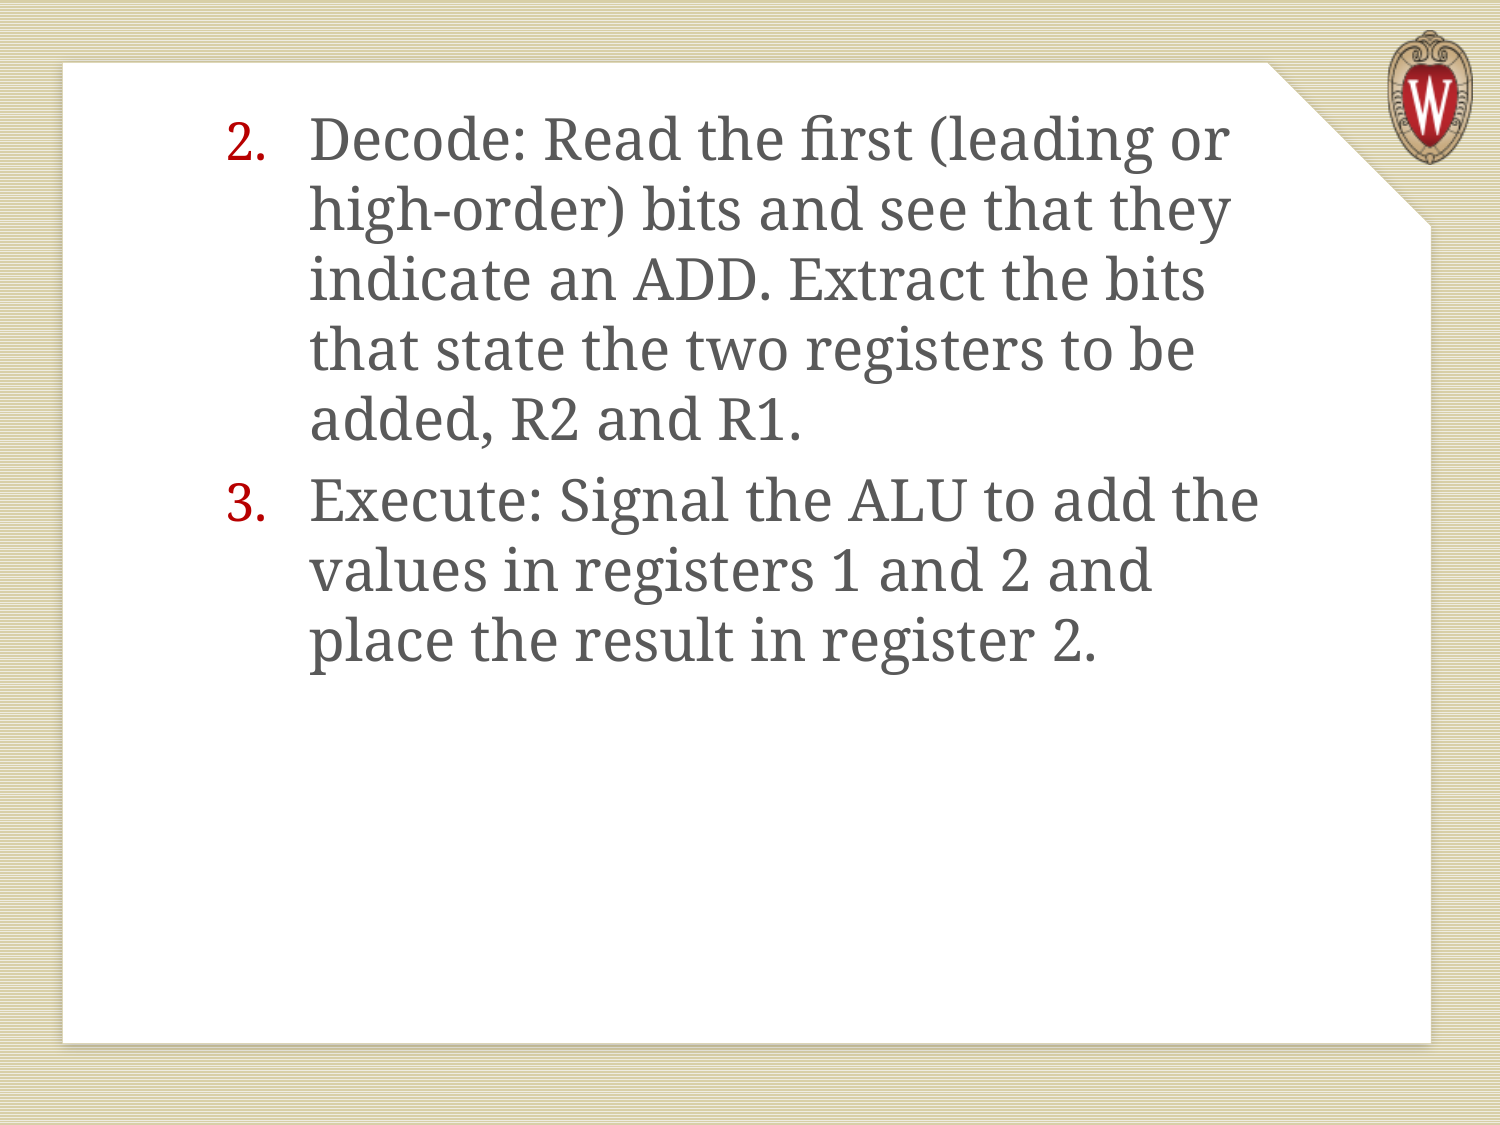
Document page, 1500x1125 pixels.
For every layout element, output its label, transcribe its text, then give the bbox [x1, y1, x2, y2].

subtitle Decode: Read the first (leading or high-order) bits and see that they indicate an ADD. Extract the bits that state the two registers to be added, R2 and R1. Execute: Signal the ALU to add the values in registers 1 and 2 and place the result in register 2. [225, 101, 1275, 887]
